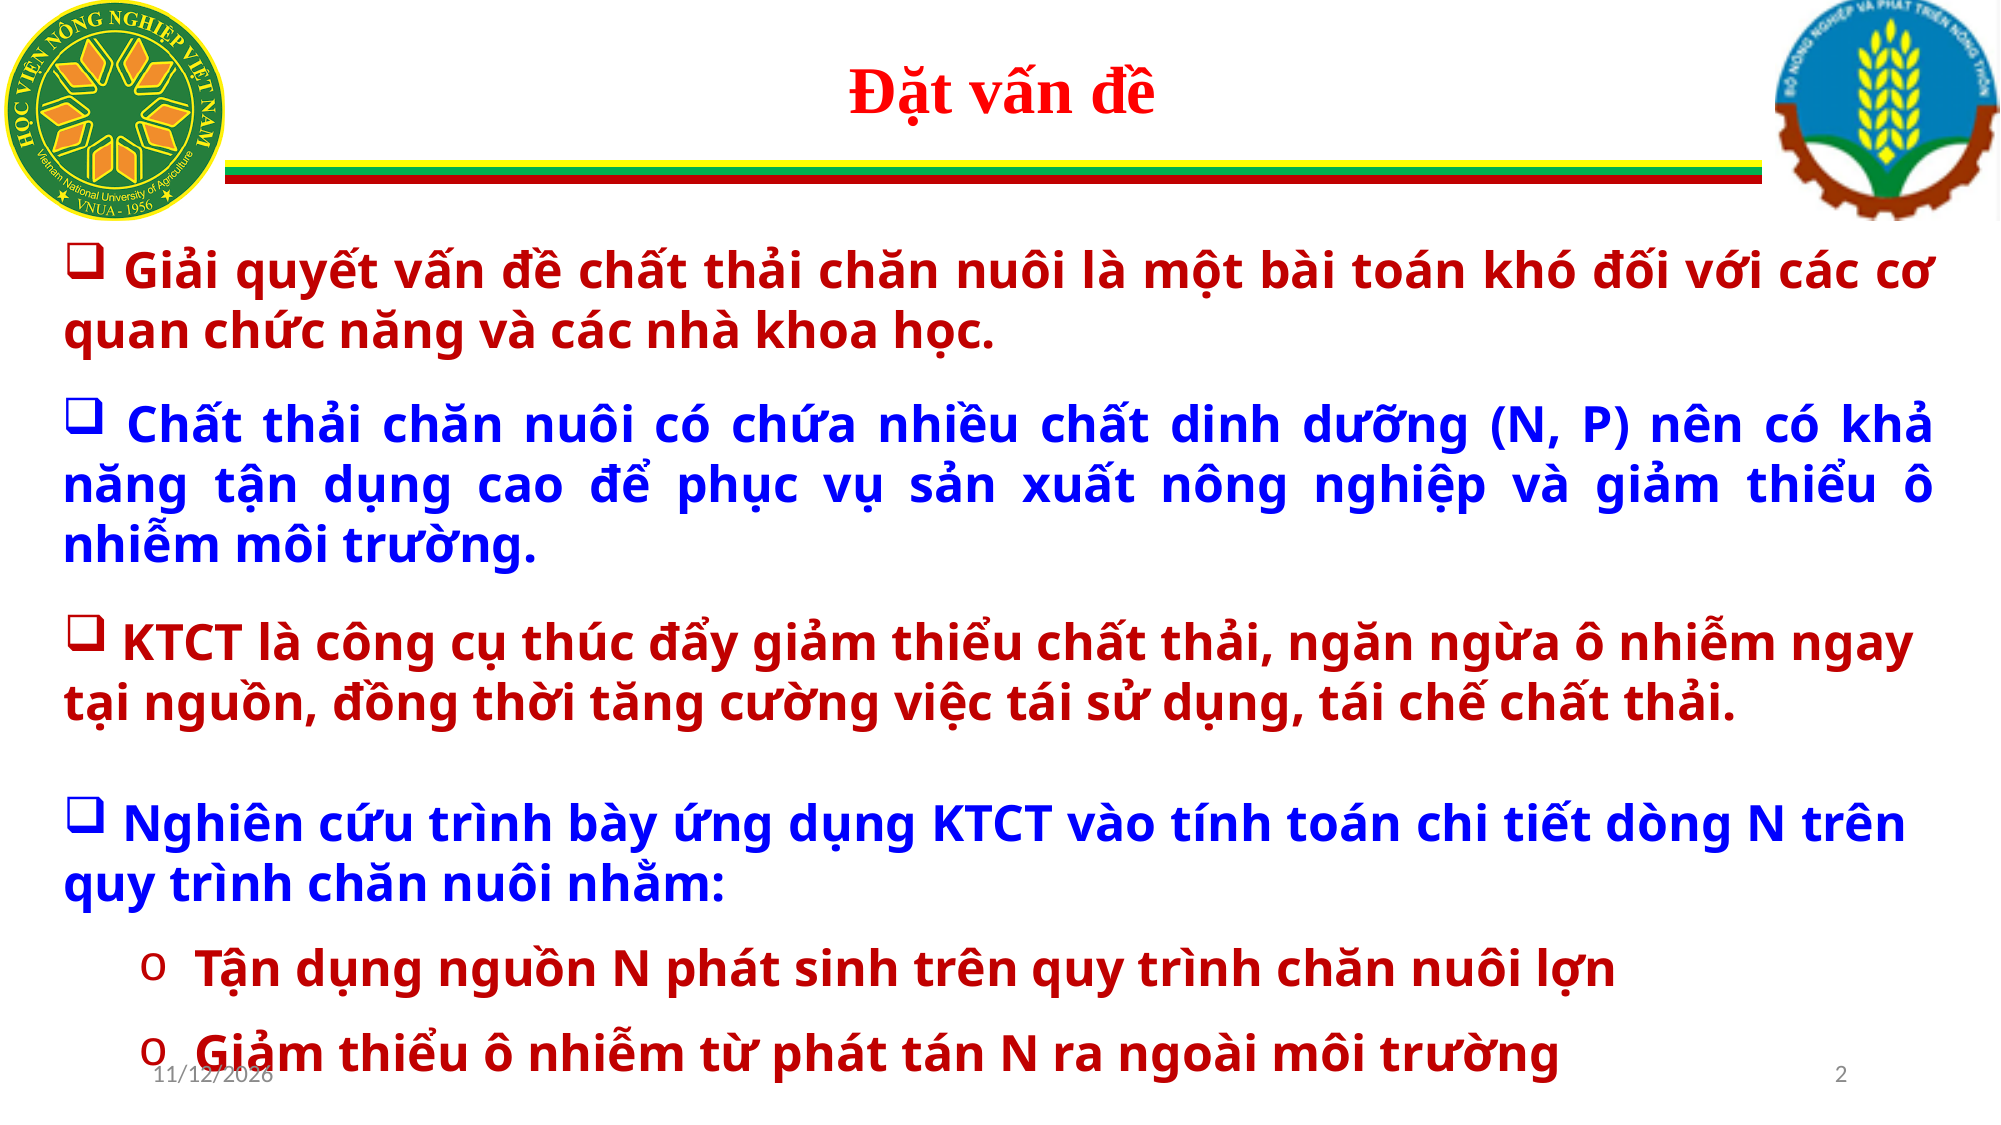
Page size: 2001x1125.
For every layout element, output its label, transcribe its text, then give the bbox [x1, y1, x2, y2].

slide_number 2 [1412, 1042, 1863, 1103]
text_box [225, 161, 1761, 183]
text_box Nghiên cứu trình bày ứng dụng KTCT vào tính toán chi tiết dòng N trên quy trình chăn nuôi nhằm: Tận dụng nguồn N phát sinh trên quy trình chăn nuôi lợn Giảm thiểu ô nhiễm từ phát tán N ra ngoài môi trường [48, 784, 1923, 1090]
text_box Chất thải chăn nuôi có chứa nhiều chất dinh dưỡng (N, P) nên có khả năng tận dụng cao để phục vụ sản xuất nông nghiệp và giảm thiểu ô nhiễm môi trường. [47, 385, 1951, 580]
text_box Giải quyết vấn đề chất thải chăn nuôi là một bài toán khó đối với các cơ quan chức năng và các nhà khoa học. [48, 230, 1952, 366]
picture [4, 0, 225, 221]
picture [1775, 0, 2000, 221]
text_box KTCT là công cụ thúc đẩy giảm thiểu chất thải, ngăn ngừa ô nhiễm ngay tại nguồn, đồng thời tăng cường việc tái sử dụng, tái chế chất thải. [48, 602, 1930, 738]
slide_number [137, 1042, 588, 1103]
text_box Đặt vấn đề [817, 39, 1173, 134]
